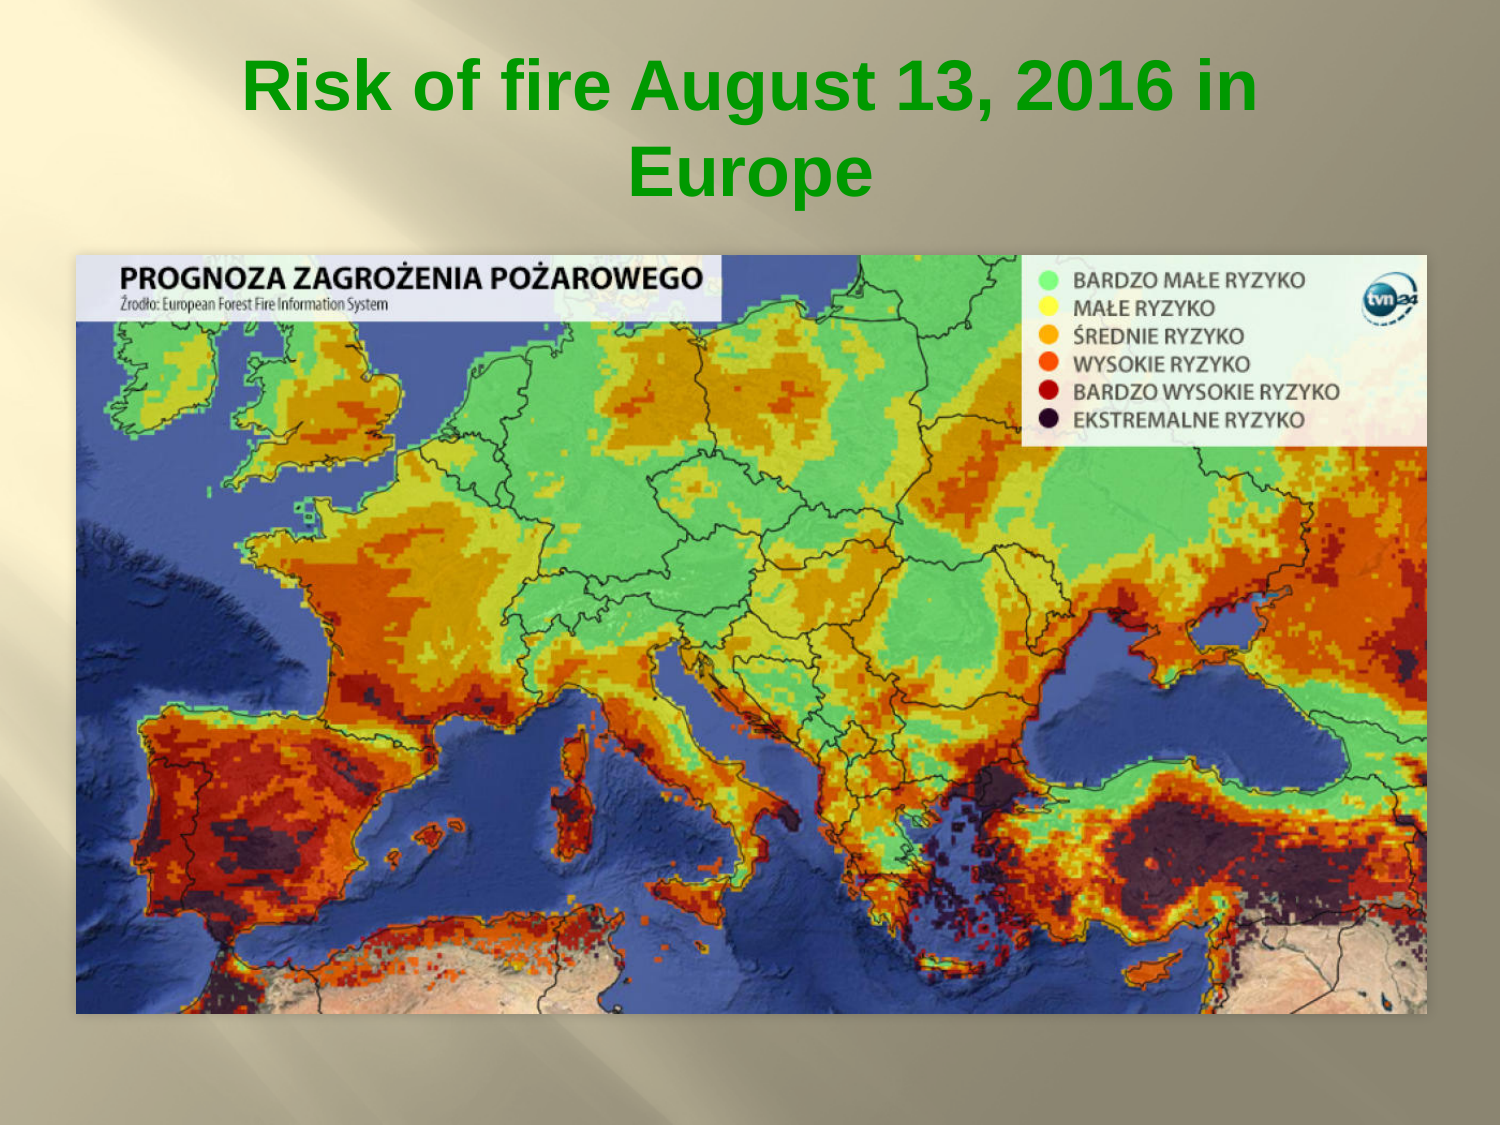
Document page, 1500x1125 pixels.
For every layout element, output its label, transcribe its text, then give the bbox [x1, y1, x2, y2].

title Risk of fire August 13, 2016 in Europe [206, 30, 1296, 219]
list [76, 255, 1427, 1015]
